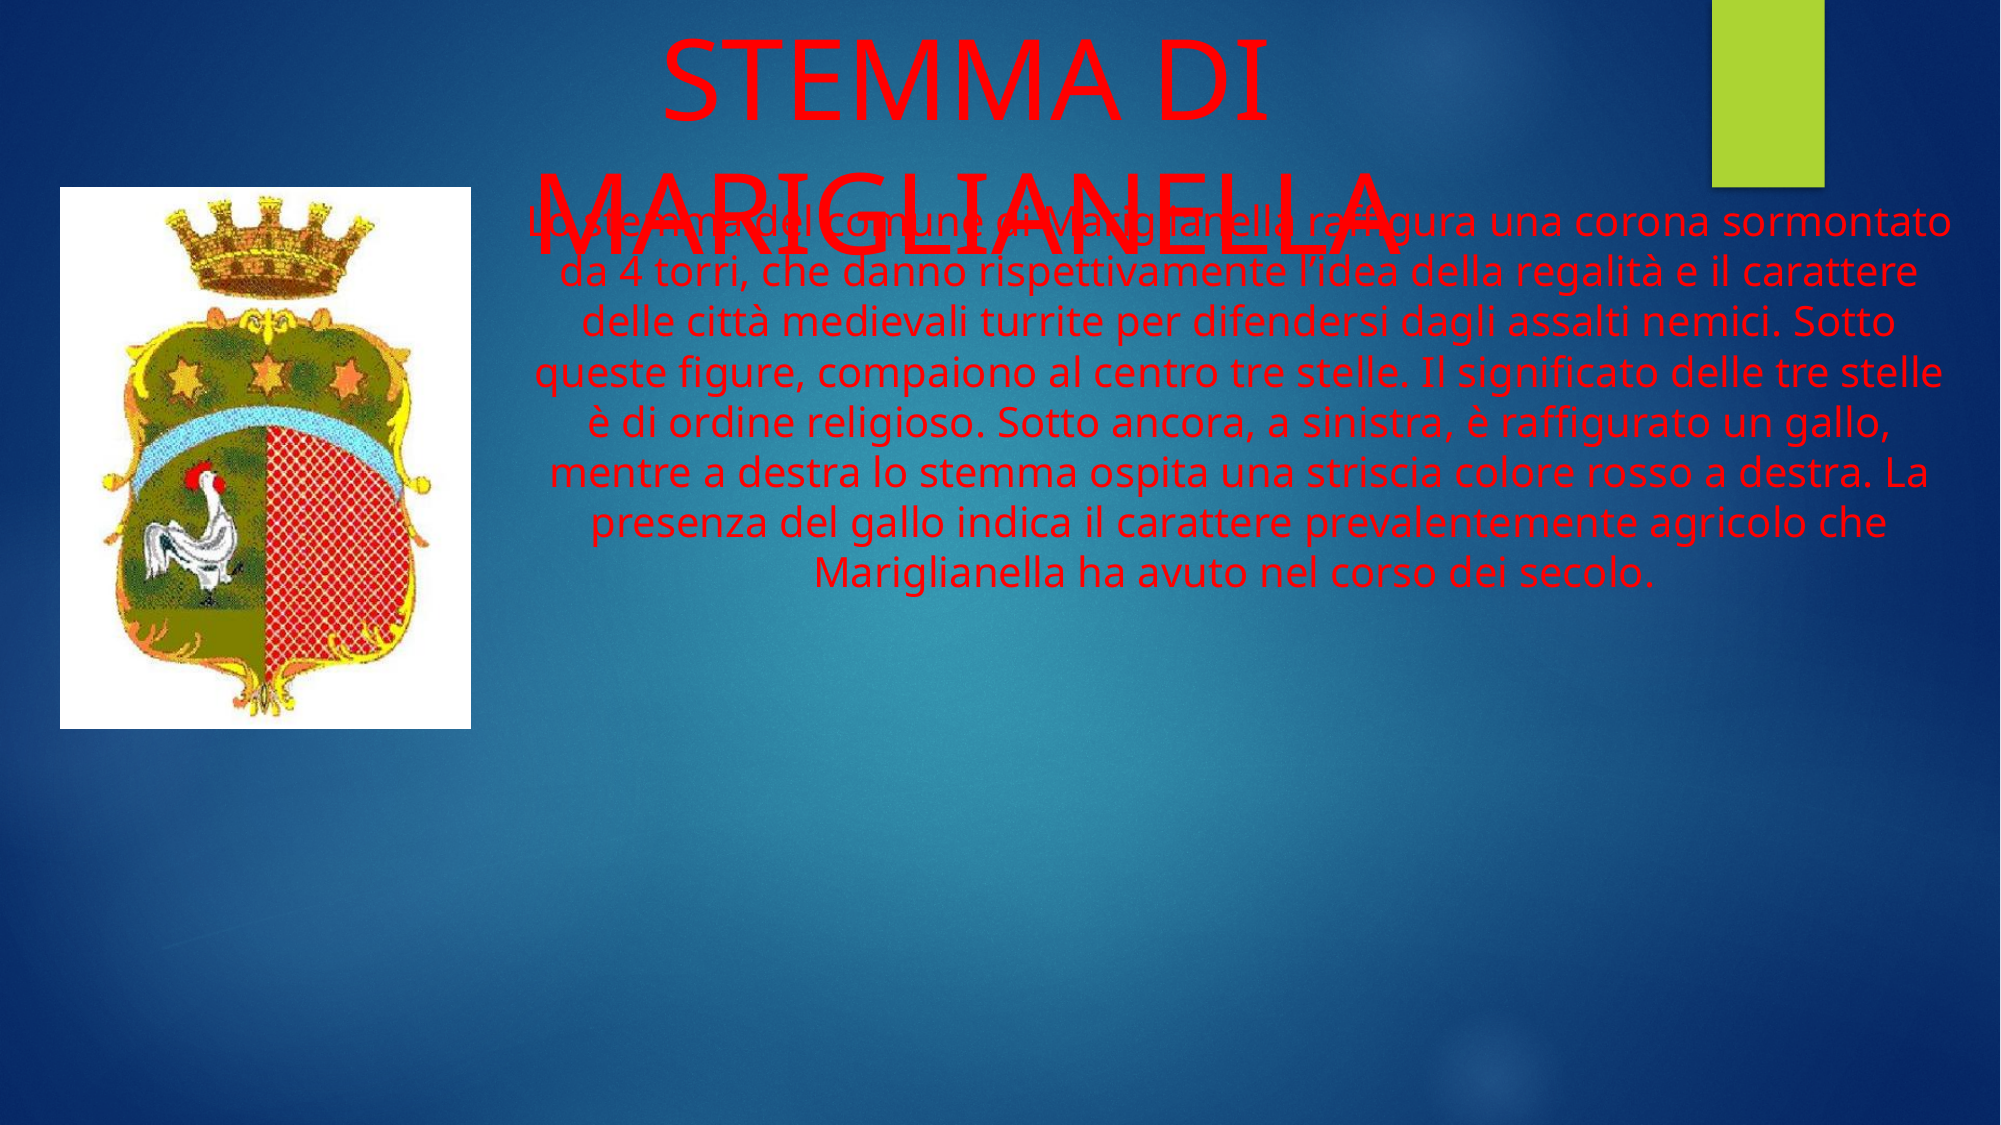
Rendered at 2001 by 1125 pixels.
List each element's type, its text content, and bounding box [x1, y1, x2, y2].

text_box Lo stemma del comune di Mariglianella raffigura una corona sormontato da 4 torri, che danno rispettivamente l’idea della regalità e il carattere delle città medievali turrite per difendersi dagli assalti nemici. Sotto queste figure, compaiono al centro tre stelle. Il significato delle tre stelle è di ordine religioso. Sotto ancora, a sinistra, è raffigurato un gallo, mentre a destra lo stemma ospita una striscia colore rosso a destra. La presenza del gallo indica il carattere prevalentemente agricolo che Mariglianella ha avuto nel corso dei secolo. [510, 187, 1970, 658]
text_box STEMMA DI MARIGLIANELLA [195, 0, 1738, 152]
picture [0, 0, 2001, 1125]
